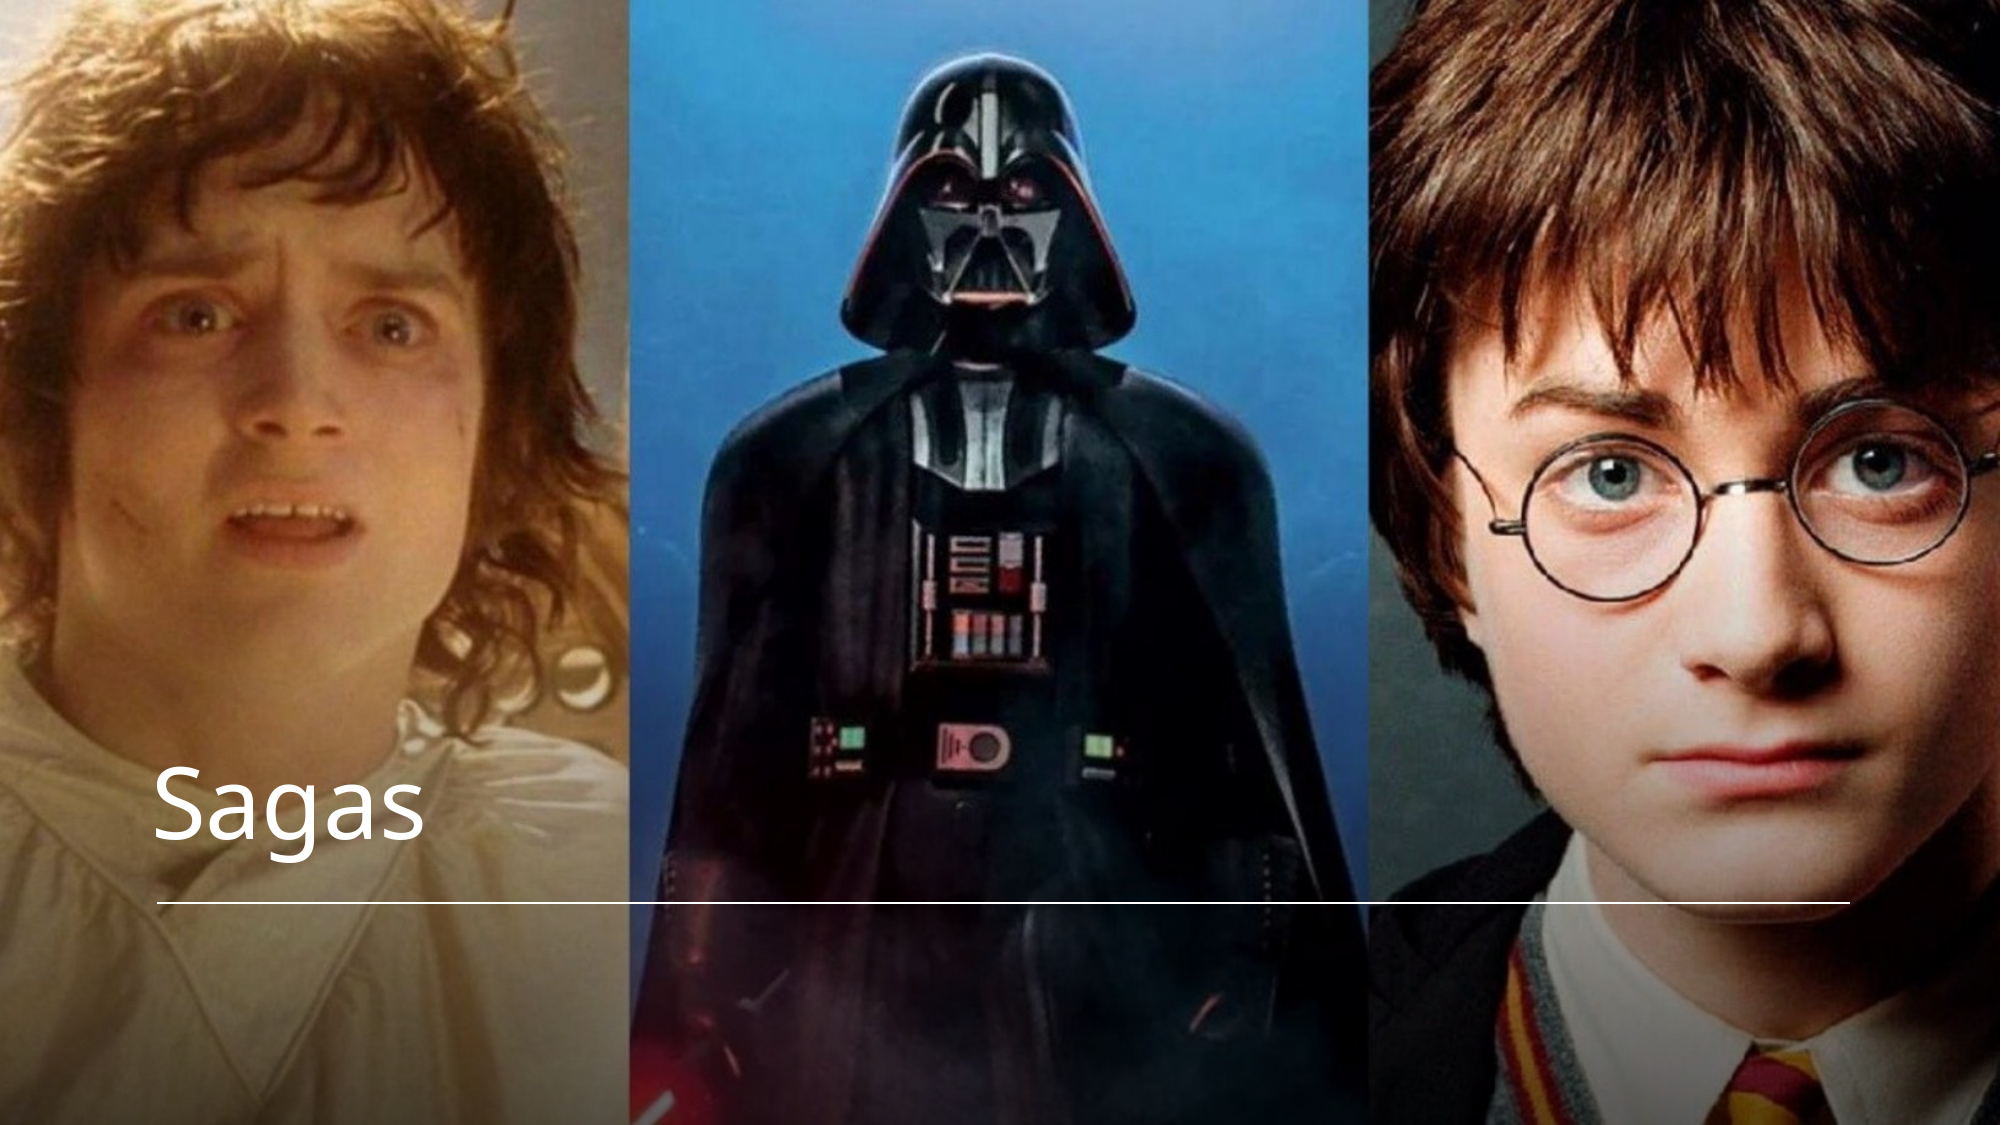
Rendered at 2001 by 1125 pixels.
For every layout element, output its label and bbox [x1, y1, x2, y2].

list [0, 0, 2000, 1125]
